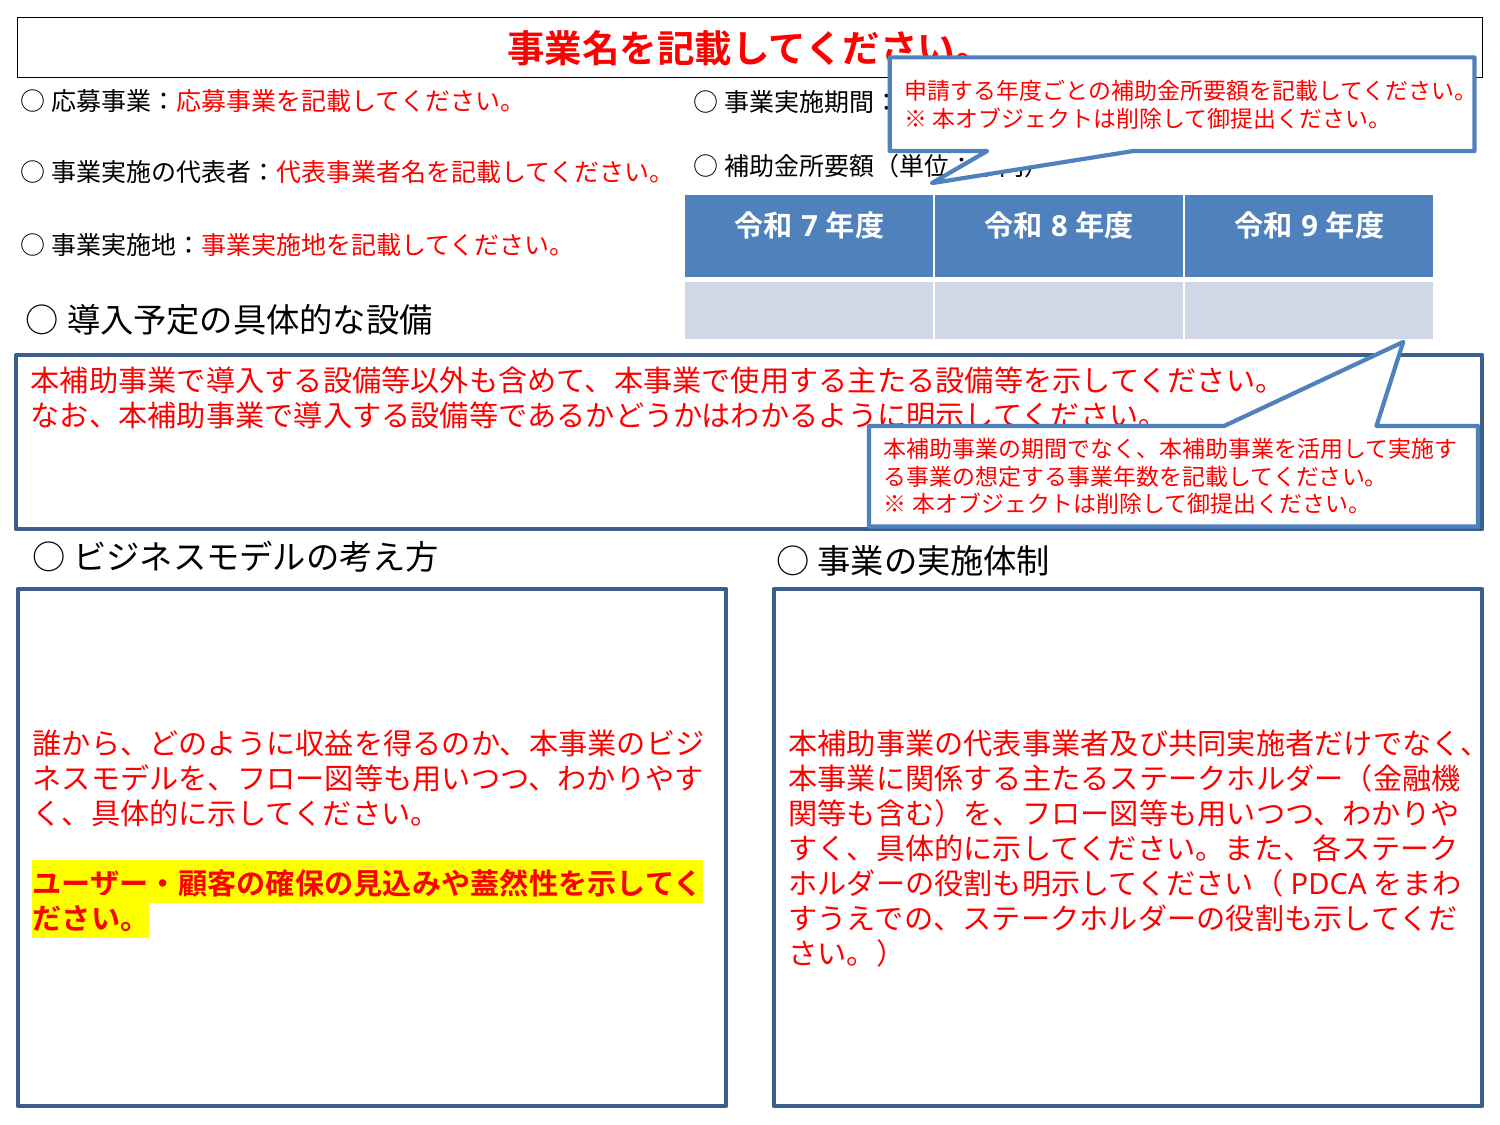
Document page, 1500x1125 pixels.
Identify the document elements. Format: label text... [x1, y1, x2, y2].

table_cell [685, 282, 933, 339]
text_box 誰から、どのように収益を得るのか、本事業のビジネスモデルを、フロー図等も用いつつ、わかりやすく、具体的に示してください。 ユーザー・顧客の確保の見込みや蓋然性を示してください。 [16, 587, 728, 1108]
table_header 令和7年度 [685, 195, 933, 277]
text_box 申請する年度ごとの補助金所要額を記載してください。 ※本オブジェクトは削除して御提出ください。 [887, 55, 1477, 186]
text_box ○補助金所要額（単位：千円） [679, 143, 1483, 189]
text_box 本補助事業で導入する設備等以外も含めて、本事業で使用する主たる設備等を示してください。 なお、本補助事業で導入する設備等であるかどうかはわかるように明示してください。 [14, 353, 1484, 531]
table_header 令和8年度 [935, 195, 1183, 277]
table_header 令和9年度 [1185, 195, 1433, 277]
text_box ○事業実施の代表者：代表事業者名を記載してください。 [5, 149, 680, 194]
text_box ○事業実施期間：事業の実施期間を記載してください。 [679, 79, 887, 124]
text_box ○事業実施地：事業実施地を記載してください。 [5, 221, 621, 267]
table_cell [1185, 282, 1433, 339]
text_box ○応募事業：応募事業を記載してください。 [5, 78, 632, 123]
text_box 事業名を記載してください。 [17, 17, 1483, 78]
text_box ○ビジネスモデルの考え方 [17, 531, 470, 584]
table_cell [935, 282, 1183, 339]
text_box ○事業の実施体制 [761, 533, 1341, 588]
text_box ○導入予定の具体的な設備 [11, 292, 555, 347]
text_box 本補助事業の代表事業者及び共同実施者だけでなく、本事業に関係する主たるステークホルダー（金融機関等も含む）を、フロー図等も用いつつ、わかりやすく、具体的に示してください。また、各ステークホルダーの役割も明示してください（PDCAをまわすうえでの、ステークホルダーの役割も示してください。） [772, 587, 1484, 1108]
text_box 本補助事業の期間でなく、本補助事業を活用して実施する事業の想定する事業年数を記載してください。 ※本オブジェクトは削除して御提出ください。 [866, 340, 1481, 529]
